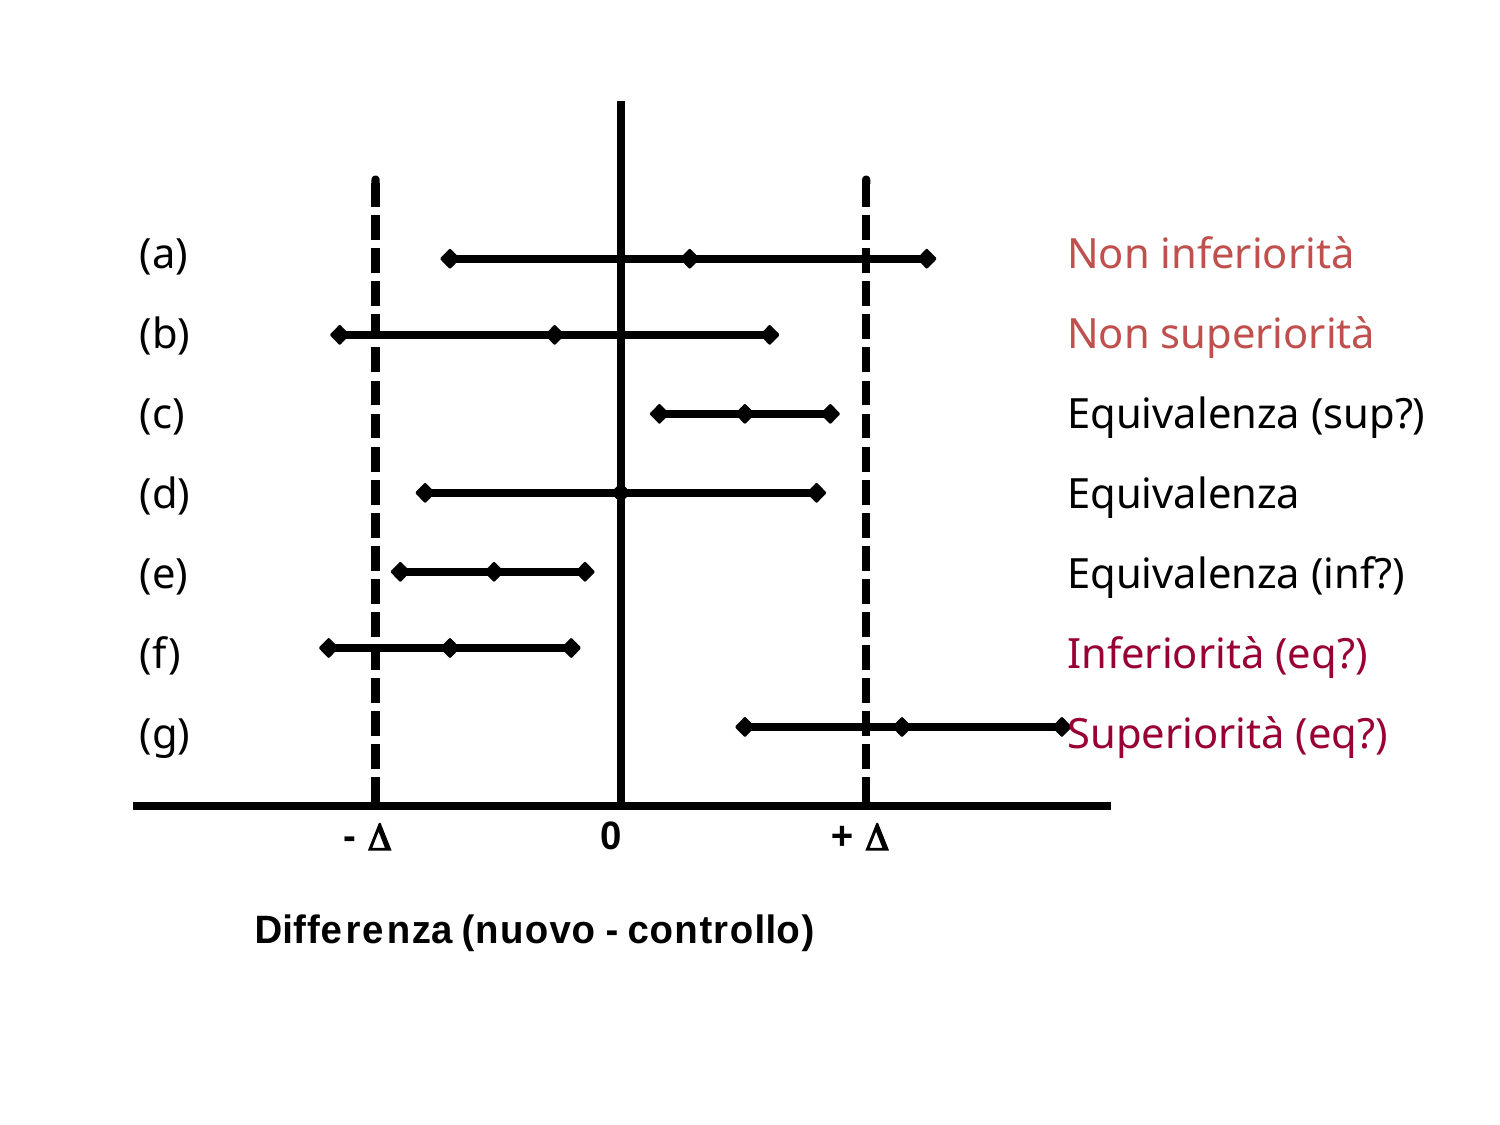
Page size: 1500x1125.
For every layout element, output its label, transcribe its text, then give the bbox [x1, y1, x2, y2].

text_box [87, 56, 1149, 1014]
text_box Non inferiorità Non superiorità Equivalenza (sup?) Equivalenza Equivalenza (inf?) Inferiorità (eq?) Superiorità (eq?) [1153, 219, 1441, 764]
